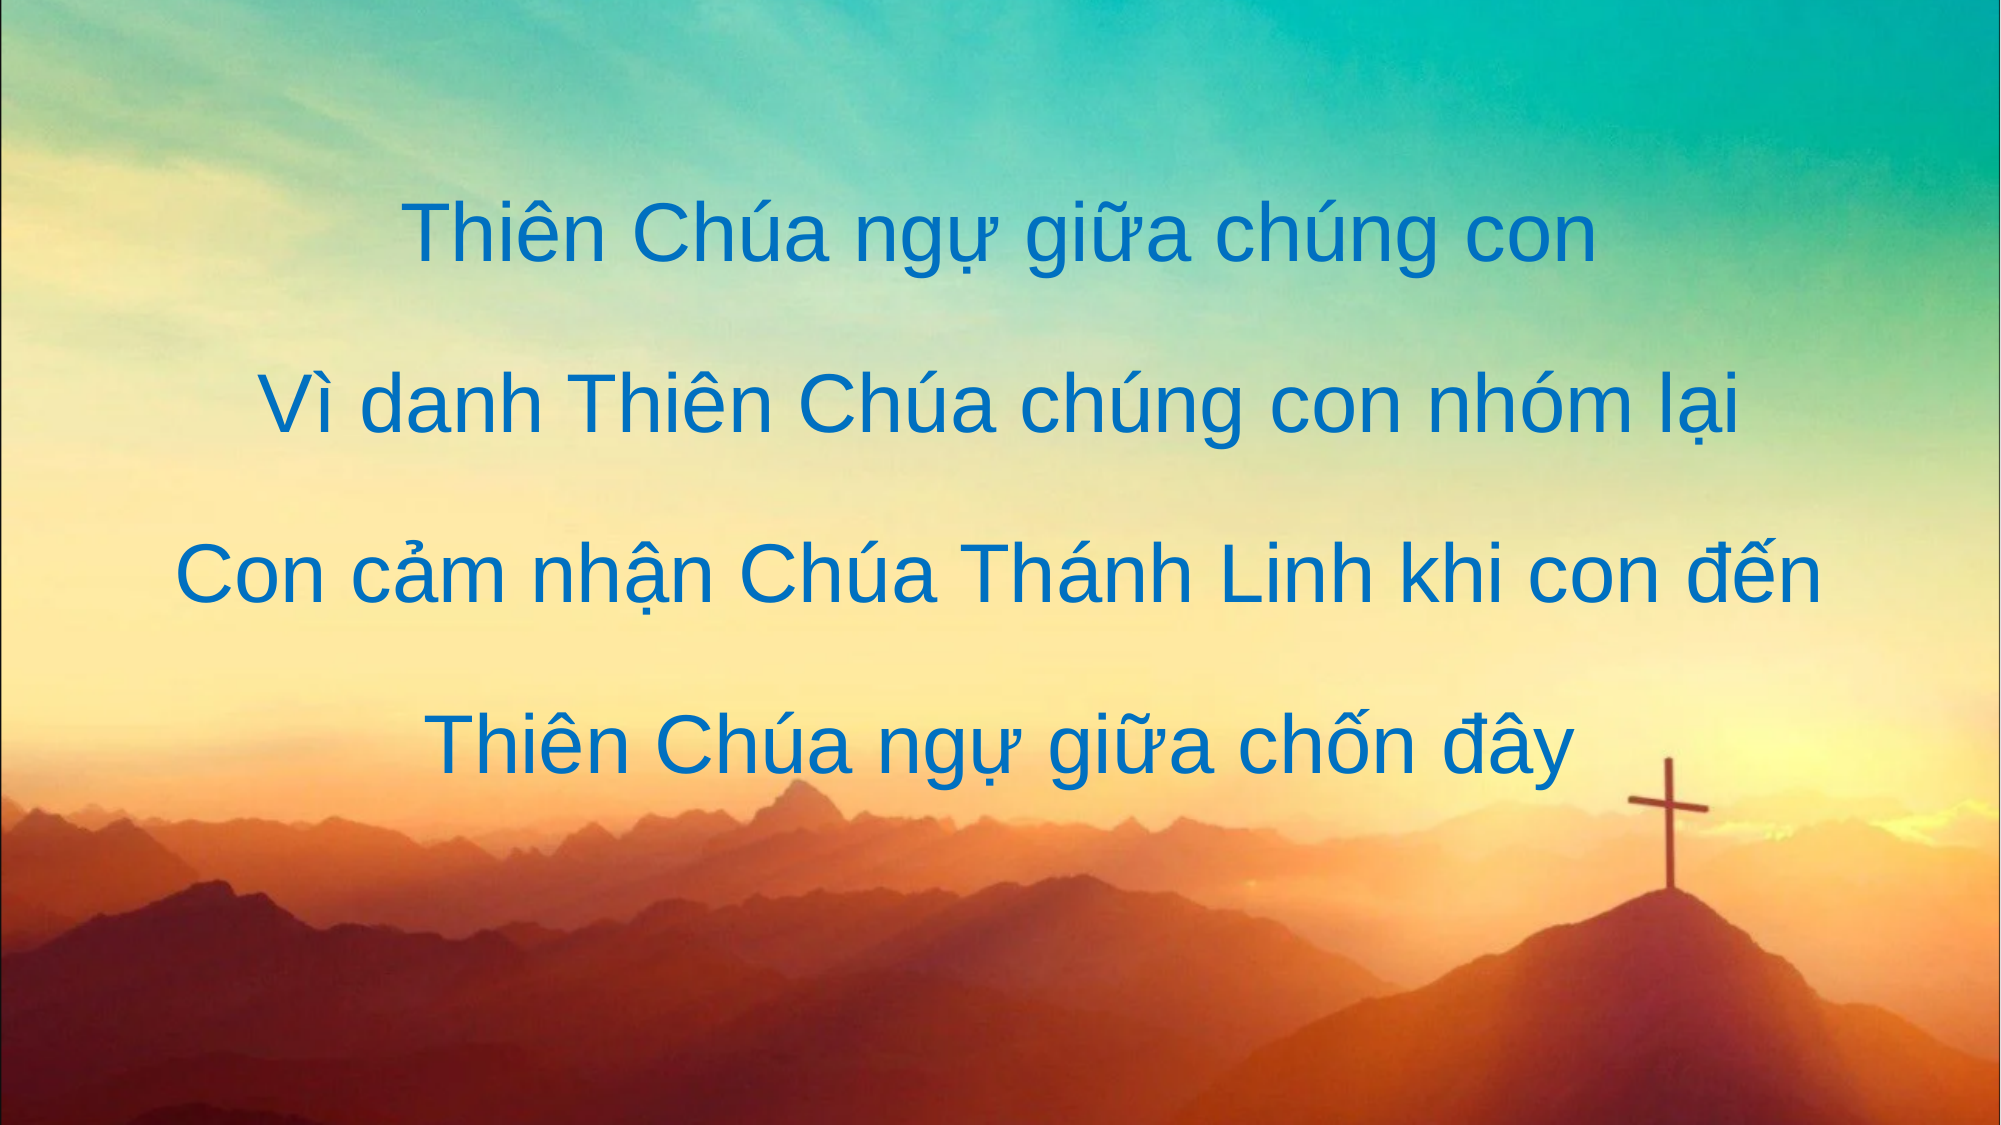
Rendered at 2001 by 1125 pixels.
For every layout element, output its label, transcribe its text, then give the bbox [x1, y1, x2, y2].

list Thiên Chúa ngự giữa chúng con Vì danh Thiên Chúa chúng con nhóm lại Con cảm nhận Chúa Thánh Linh khi con đến Thiên Chúa ngự giữa chốn đây [0, 0, 2000, 1125]
